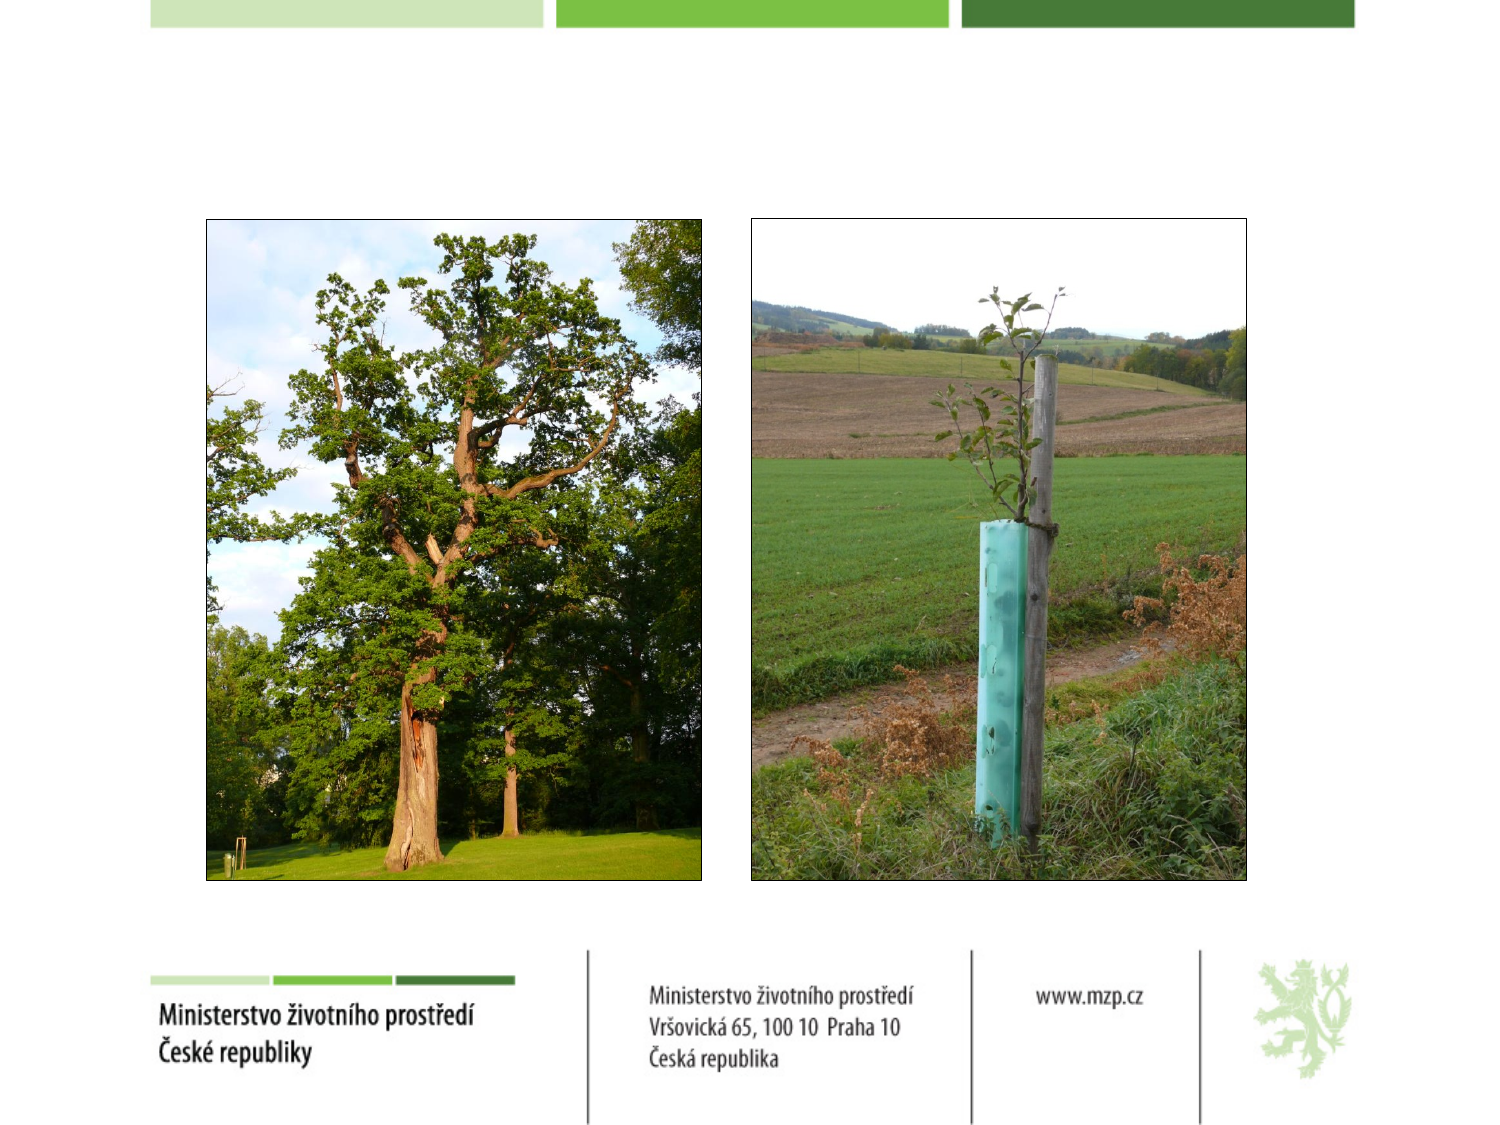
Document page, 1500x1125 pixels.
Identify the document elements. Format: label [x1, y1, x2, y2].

list [112, 148, 1388, 951]
picture [0, 0, 1500, 1125]
